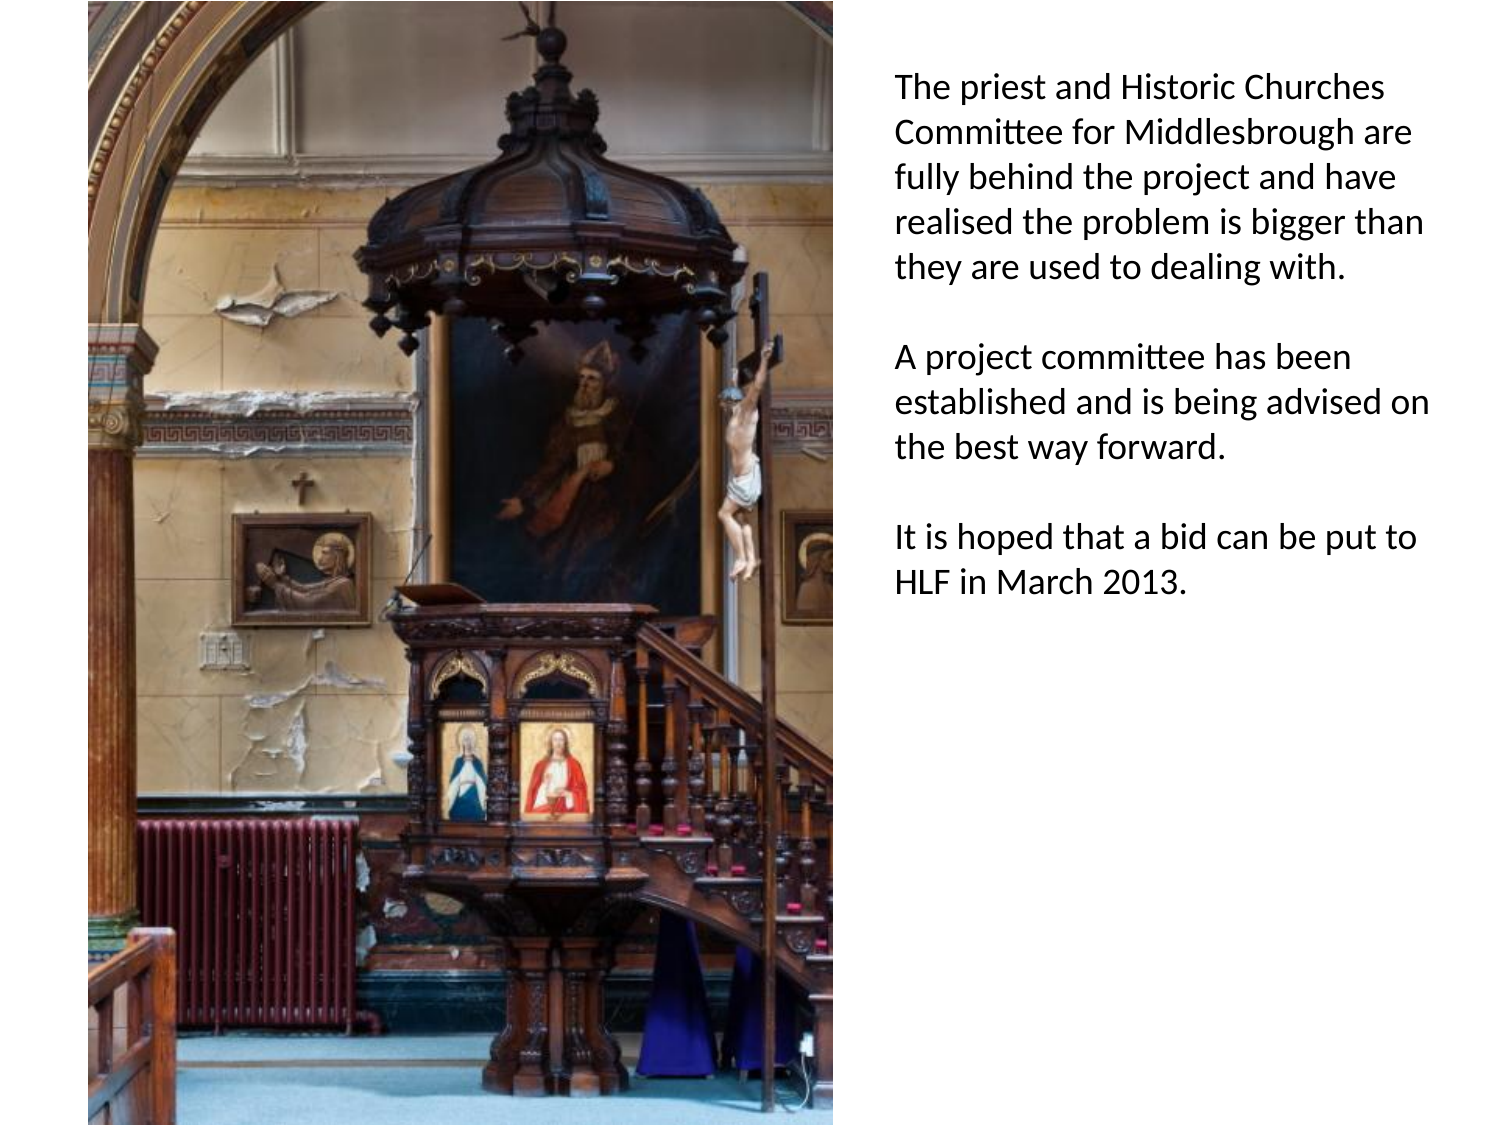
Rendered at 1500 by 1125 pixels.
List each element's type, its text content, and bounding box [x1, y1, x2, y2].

text_box The priest and Historic Churches Committee for Middlesbrough are fully behind the project and have realised the problem is bigger than they are used to dealing with. A project committee has been established and is being advised on the best way forward. It is hoped that a bid can be put to HLF in March 2013. [879, 54, 1459, 610]
picture [88, 1, 833, 1125]
